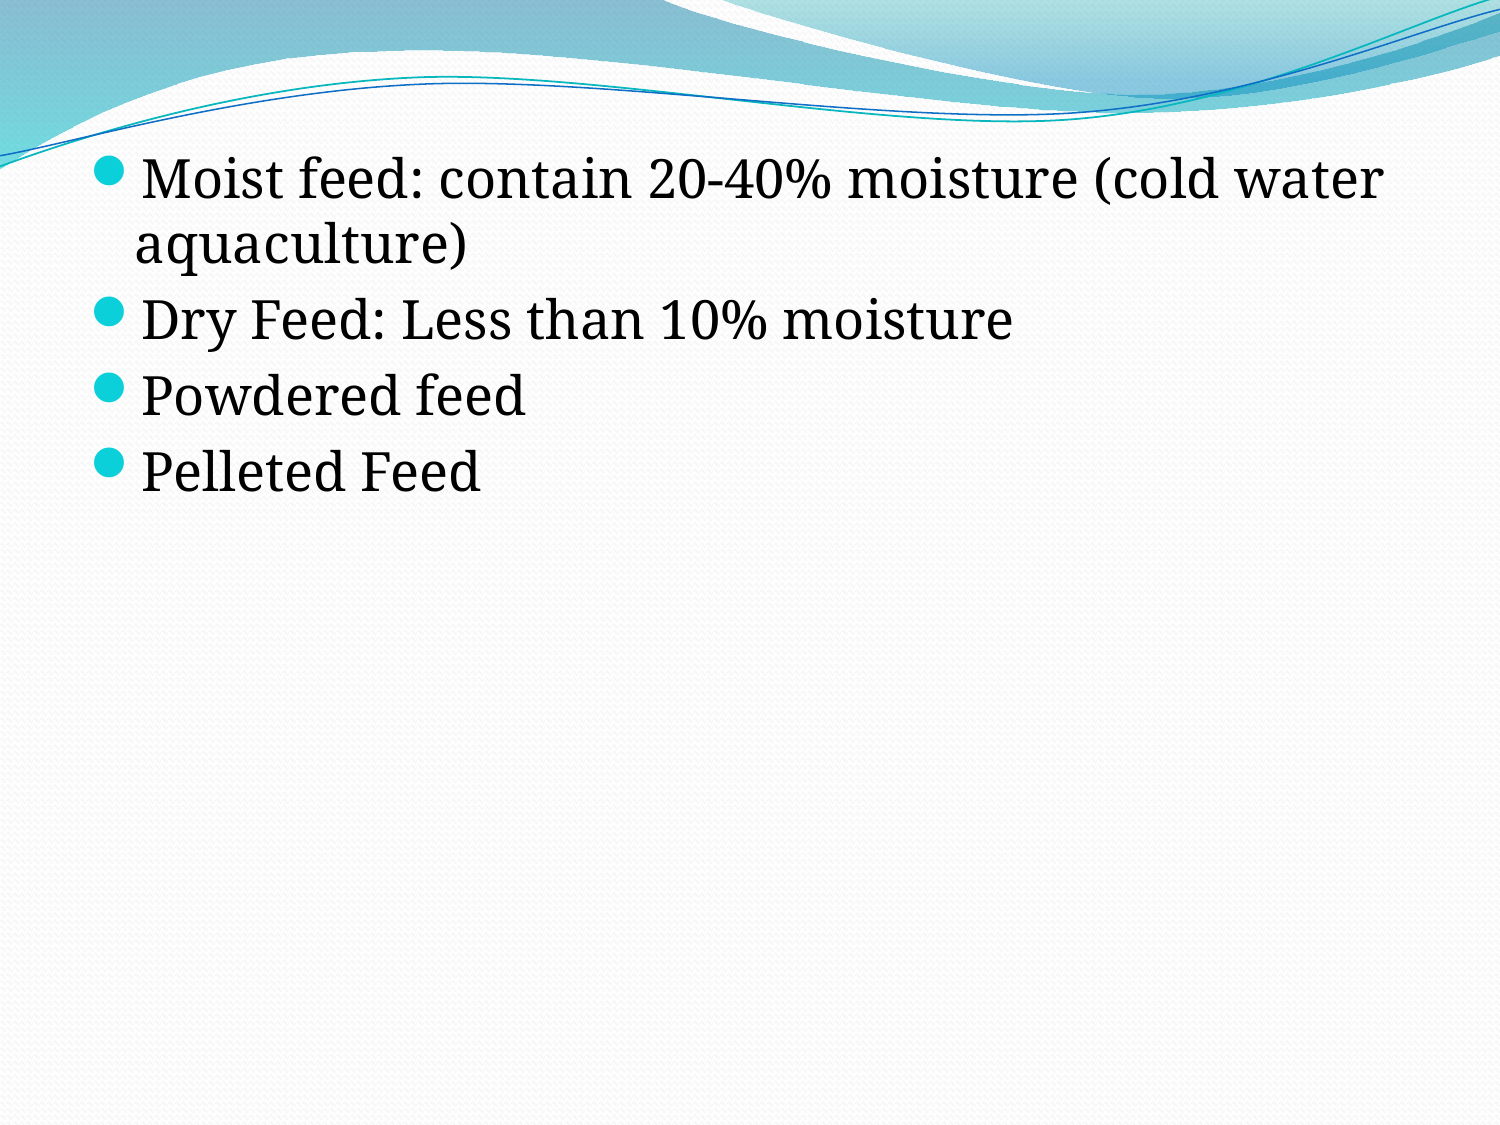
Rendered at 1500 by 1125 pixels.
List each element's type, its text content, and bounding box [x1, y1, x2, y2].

list Moist feed: contain 20-40% moisture (cold water aquaculture) Dry Feed: Less than 10% moisture Powdered feed Pelleted Feed [75, 137, 1425, 1038]
